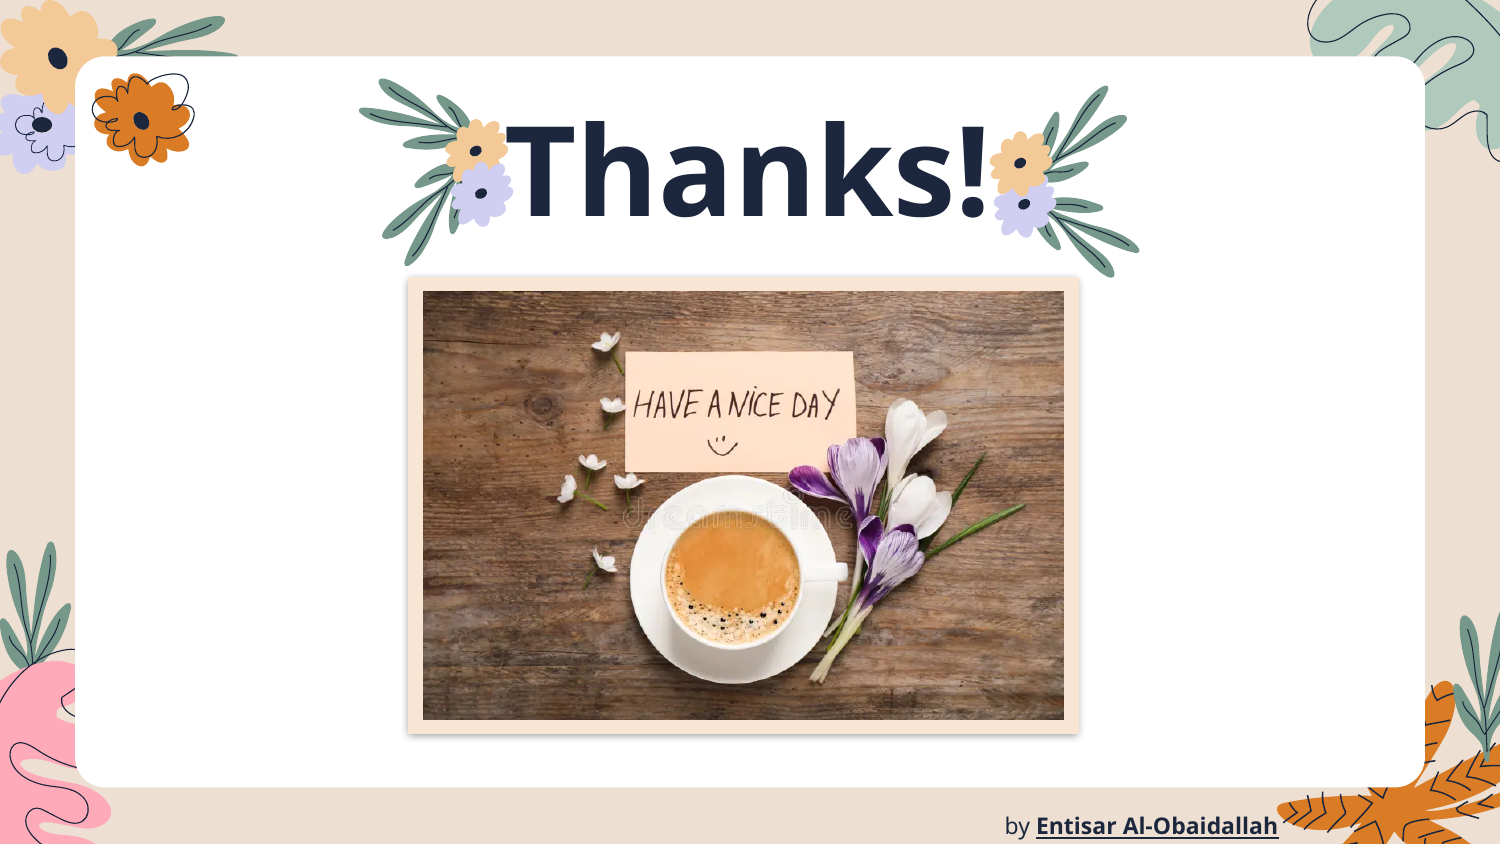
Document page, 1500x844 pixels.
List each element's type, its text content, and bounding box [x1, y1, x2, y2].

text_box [91, 72, 196, 167]
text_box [363, 169, 494, 241]
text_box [449, 161, 514, 228]
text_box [1011, 198, 1142, 271]
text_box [444, 118, 509, 165]
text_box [358, 78, 490, 150]
title Thanks! [482, 83, 1015, 257]
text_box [1011, 107, 1143, 180]
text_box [989, 130, 1053, 197]
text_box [993, 201, 1057, 238]
picture [422, 291, 1065, 720]
